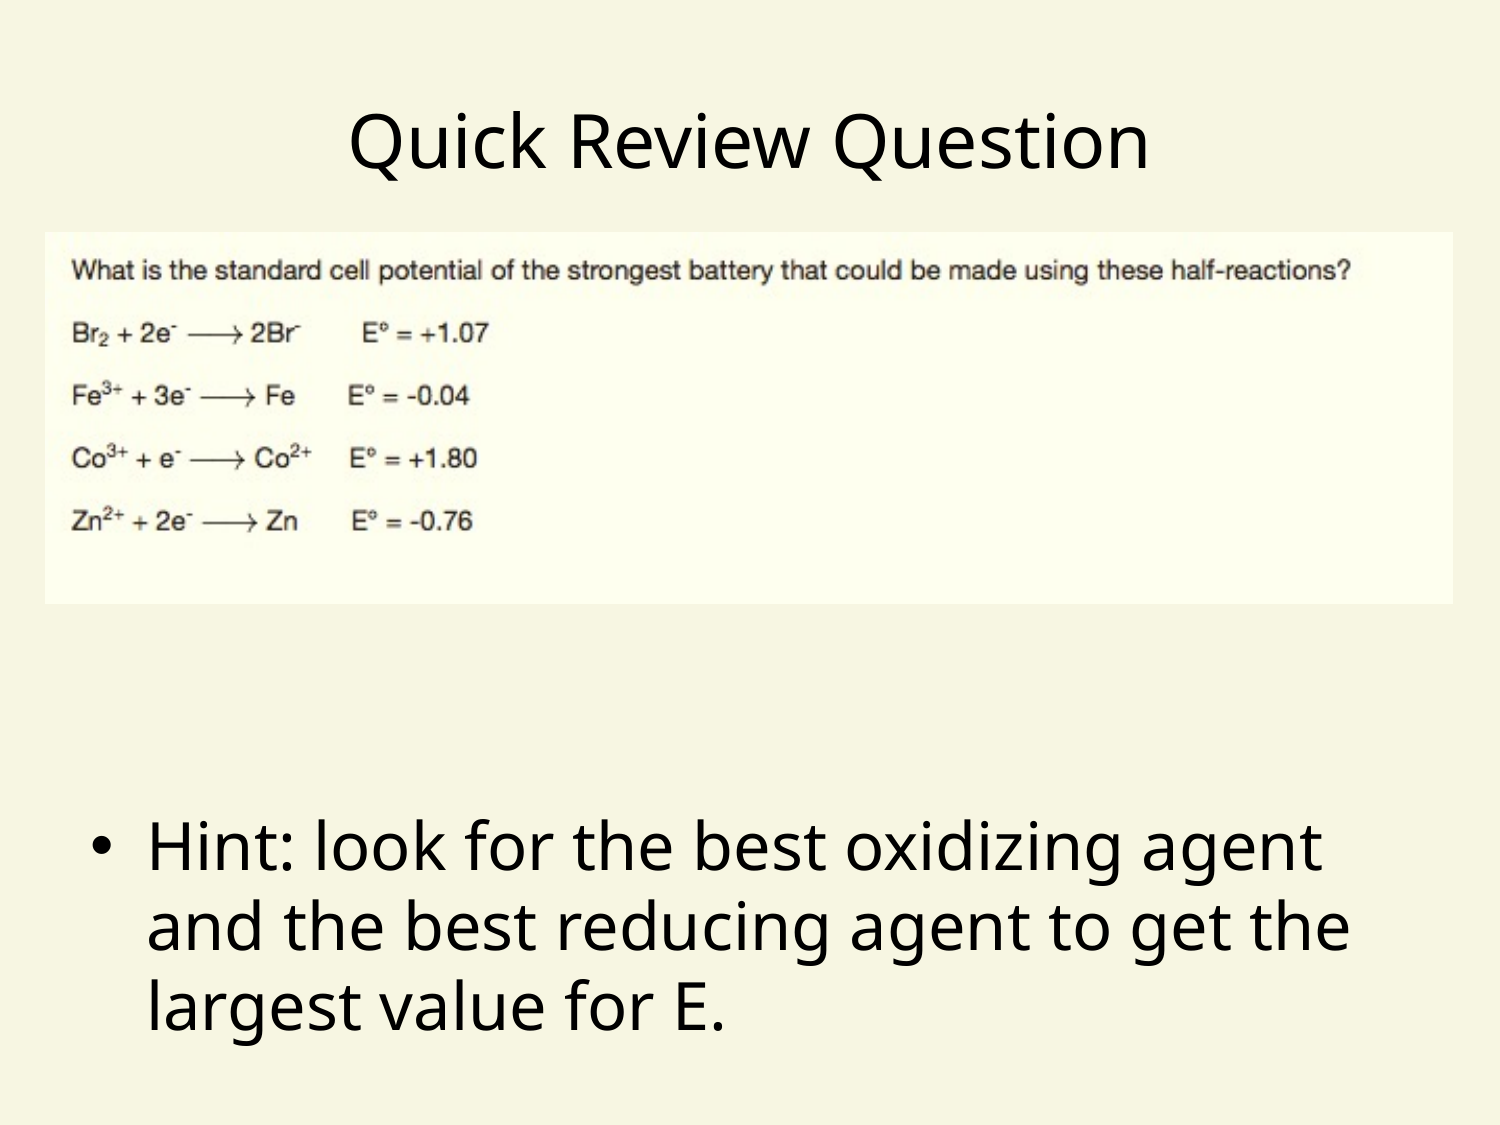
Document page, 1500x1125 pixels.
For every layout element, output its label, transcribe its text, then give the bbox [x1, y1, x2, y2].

picture [45, 232, 1453, 604]
list Hint: look for the best oxidizing agent and the best reducing agent to get the largest value for E. [75, 796, 1425, 1094]
title Quick Review Question [75, 45, 1425, 230]
